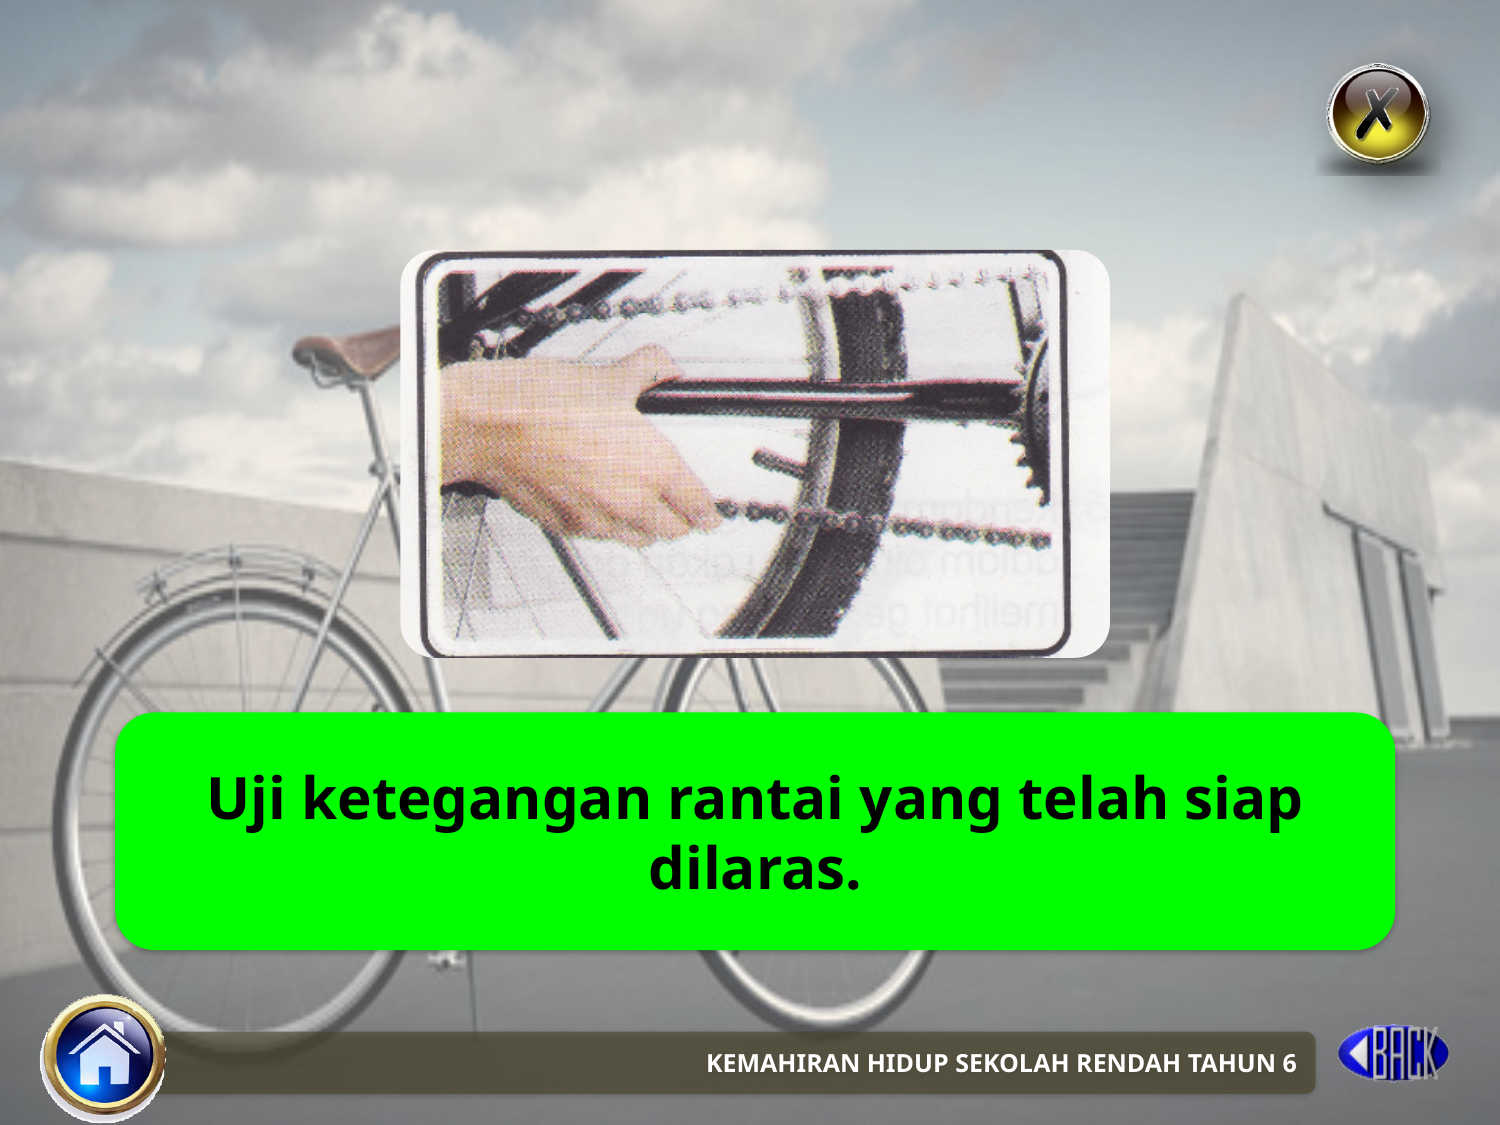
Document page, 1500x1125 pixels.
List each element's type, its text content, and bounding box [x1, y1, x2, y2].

picture [1337, 1024, 1451, 1084]
picture [400, 249, 1111, 659]
picture [15, 966, 193, 1125]
text_box Uji ketegangan rantai yang telah siap dilaras. [115, 712, 1396, 951]
text_box KEMAHIRAN HIDUP SEKOLAH RENDAH TAHUN 6 [196, 1031, 1316, 1095]
picture [1315, 50, 1441, 176]
